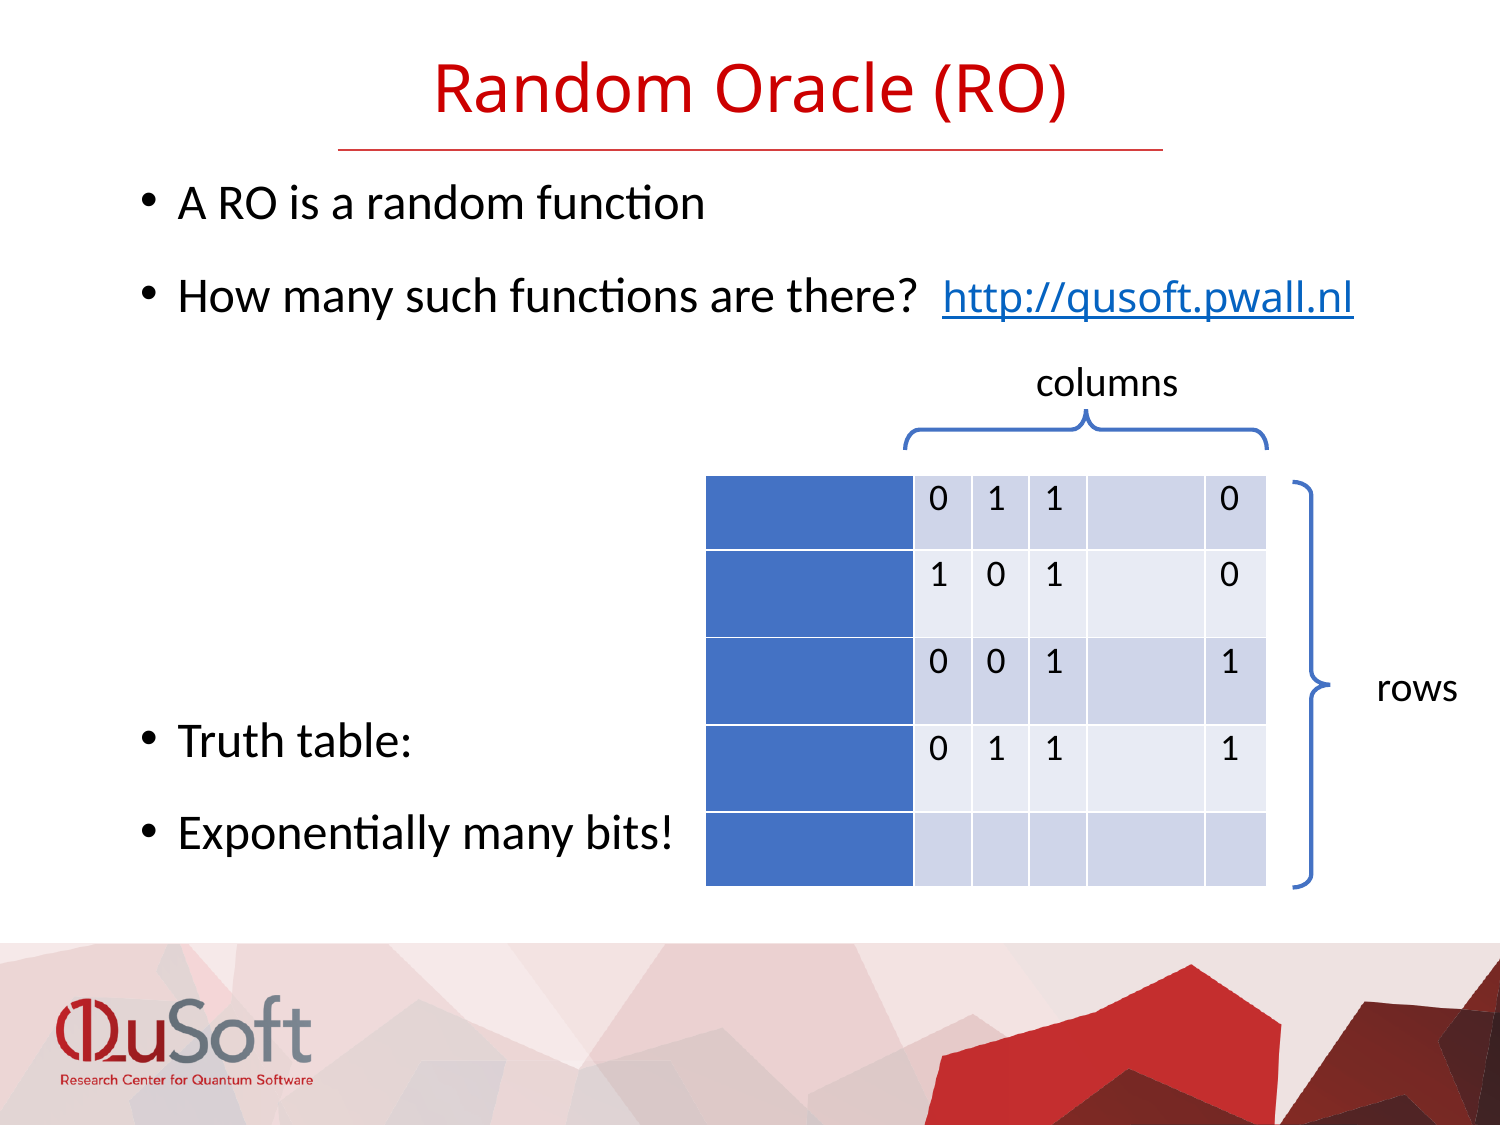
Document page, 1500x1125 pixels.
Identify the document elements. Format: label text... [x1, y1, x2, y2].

picture [0, 943, 1500, 1125]
text_box Random Oracle (RO) [0, 12, 1500, 169]
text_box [905, 347, 1267, 450]
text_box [1292, 481, 1496, 888]
